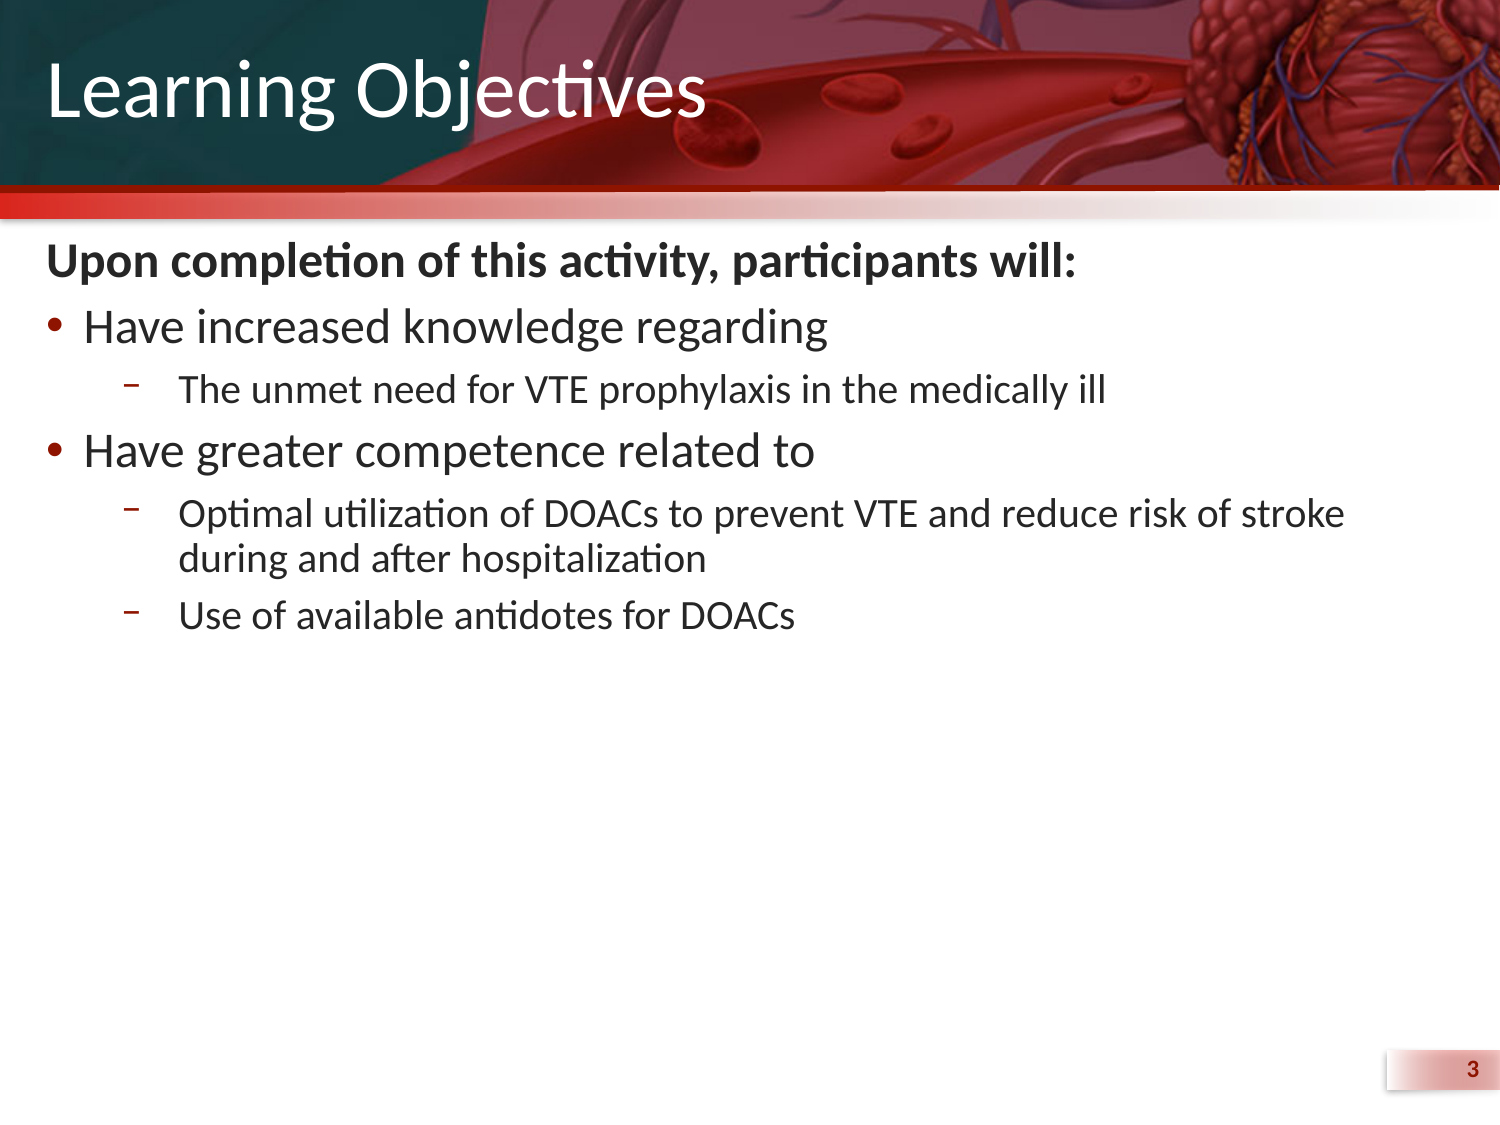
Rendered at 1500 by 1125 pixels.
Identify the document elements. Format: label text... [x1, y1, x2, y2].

slide_number 3 [1434, 1037, 1500, 1098]
picture [0, 0, 1500, 185]
title Learning Objectives [31, 12, 1469, 177]
list Upon completion of this activity, participants will: Have increased knowledge regarding The unmet need for VTE prophylaxis in the medically ill Have greater competence related to Optimal utilization of DOACs to prevent VTE and reduce risk of stroke during and after hospitalization Use of available antidotes for DOACs [31, 226, 1425, 1007]
